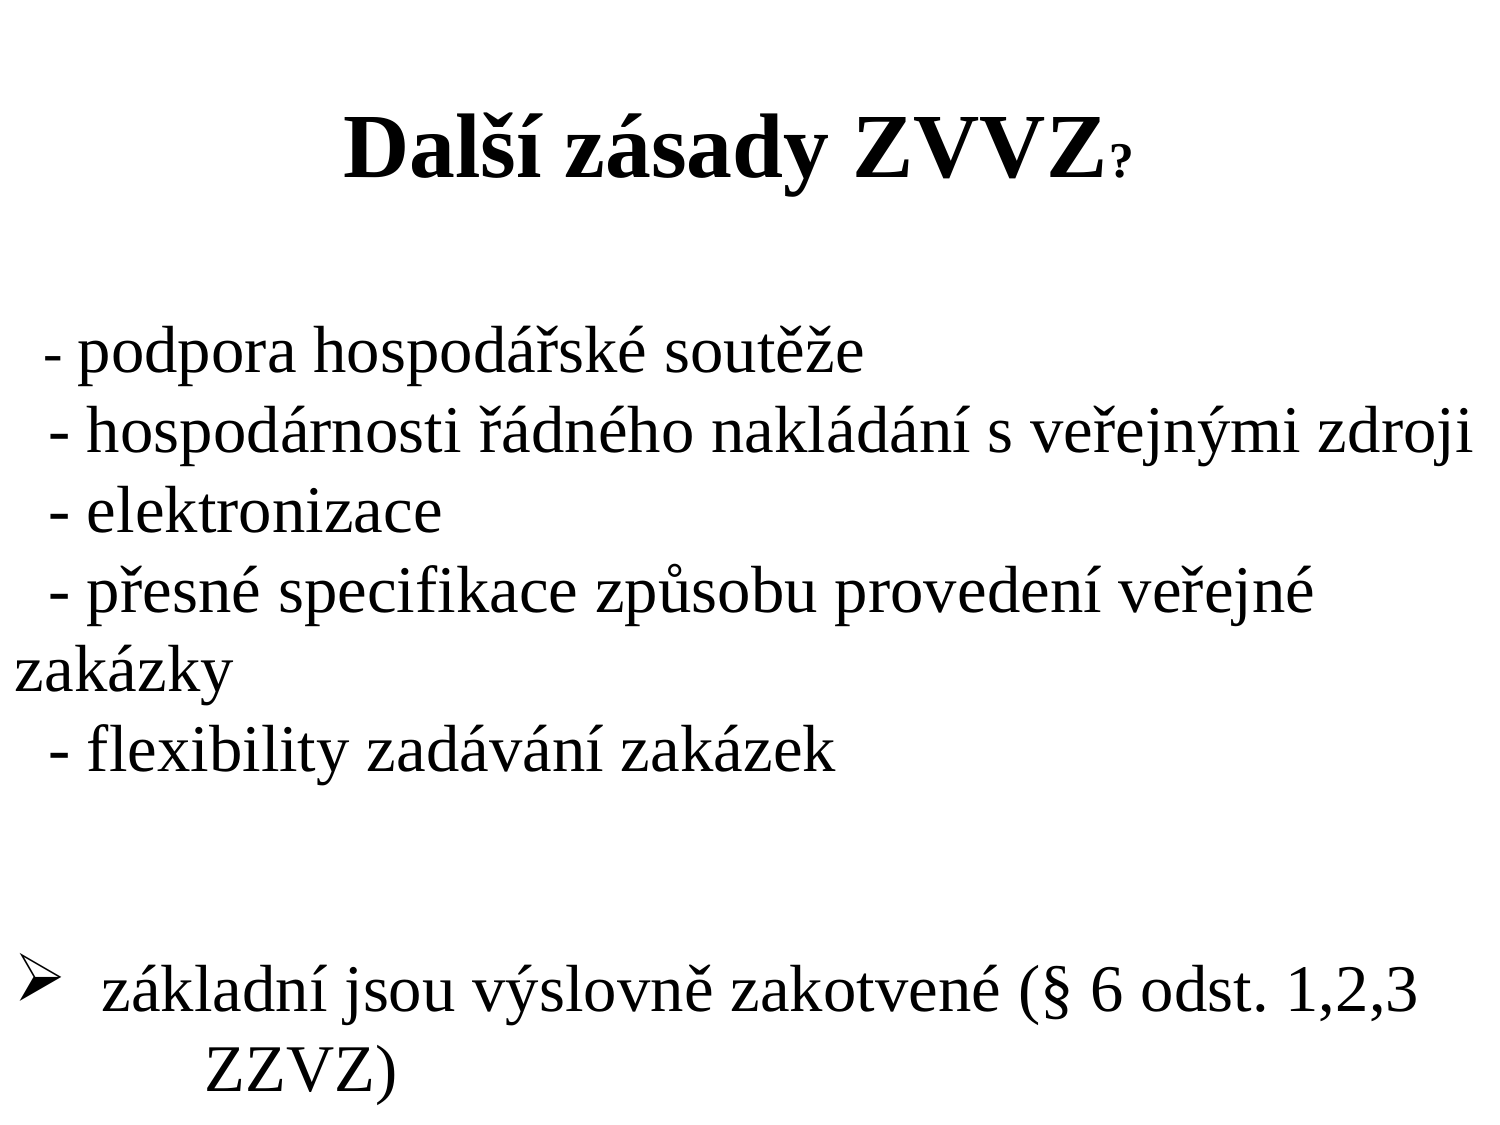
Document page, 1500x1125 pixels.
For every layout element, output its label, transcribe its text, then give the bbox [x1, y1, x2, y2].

text_box Další zásady ZVVZ? - podpora hospodářské soutěže - hospodárnosti řádného nakládání s veřejnými zdroji - elektronizace - přesné specifikace způsobu provedení veřejné zakázky - flexibility zadávání zakázek základní jsou výslovně zakotvené (§ 6 odst. 1,2,3 ZZVZ) [0, 78, 1500, 1113]
